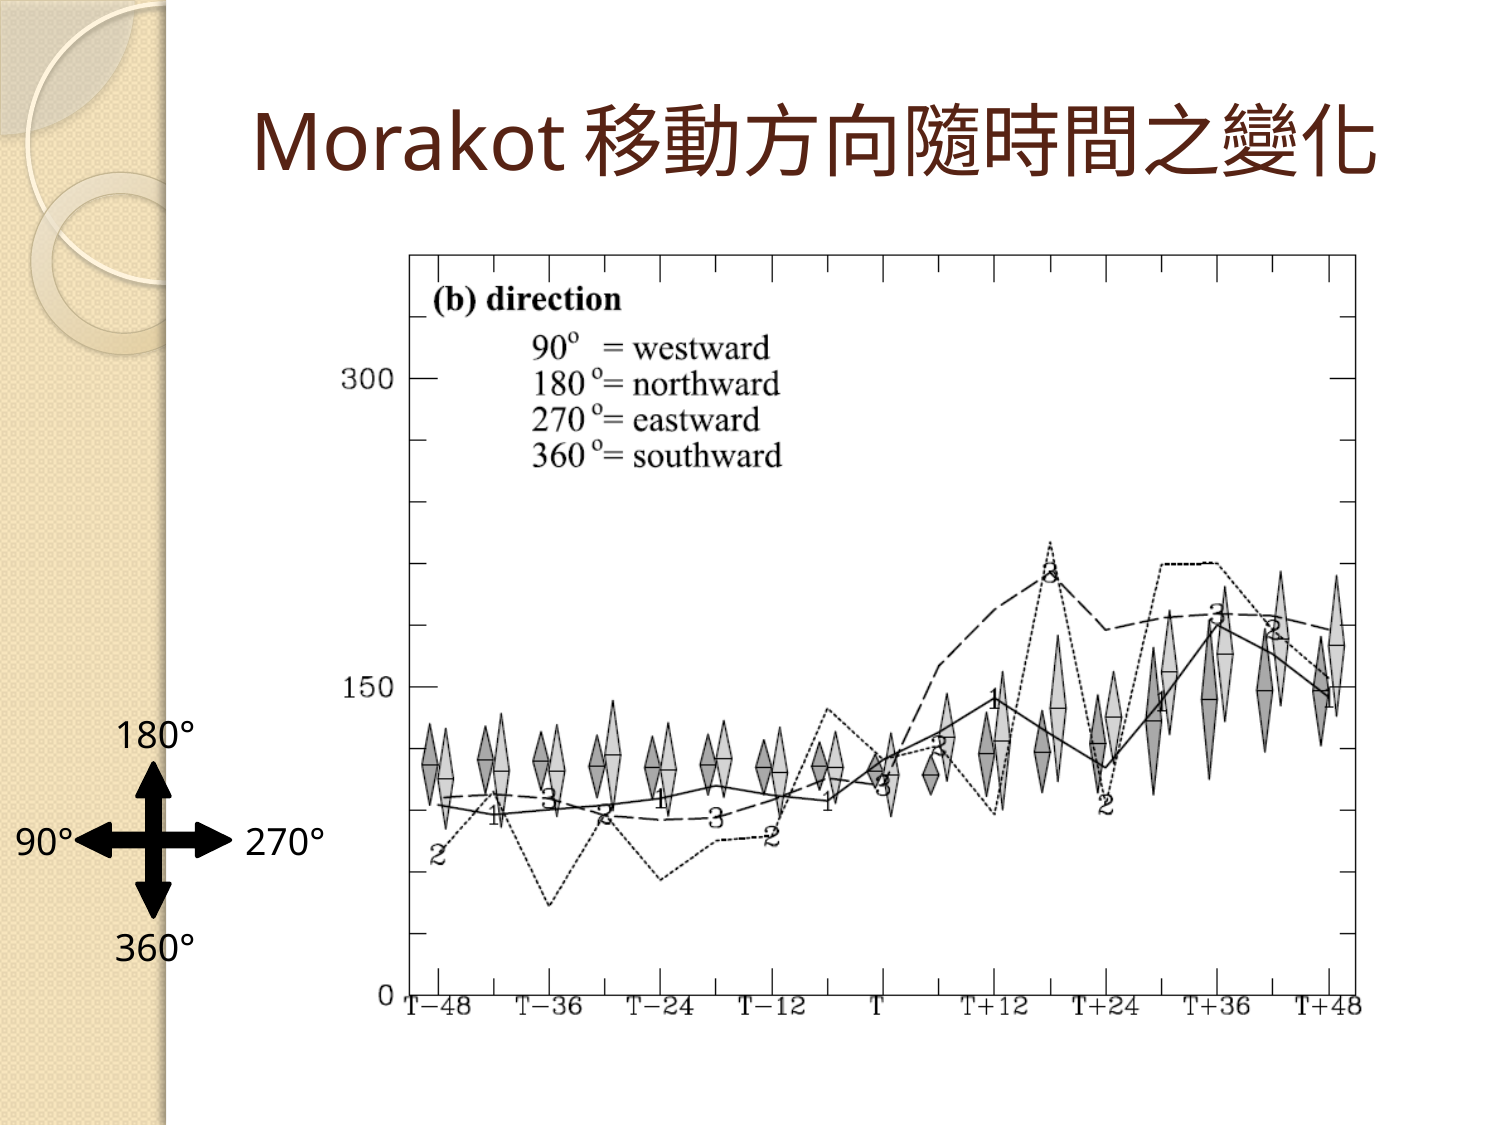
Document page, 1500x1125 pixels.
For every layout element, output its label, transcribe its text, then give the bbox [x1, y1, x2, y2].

text_box [101, 764, 230, 916]
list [327, 237, 1374, 1026]
text_box 270° [230, 810, 320, 871]
text_box 180° [100, 704, 219, 764]
title Morakot移動方向隨時間之變化 [235, 45, 1466, 233]
text_box 90° [0, 810, 101, 871]
text_box 360° [100, 916, 219, 977]
